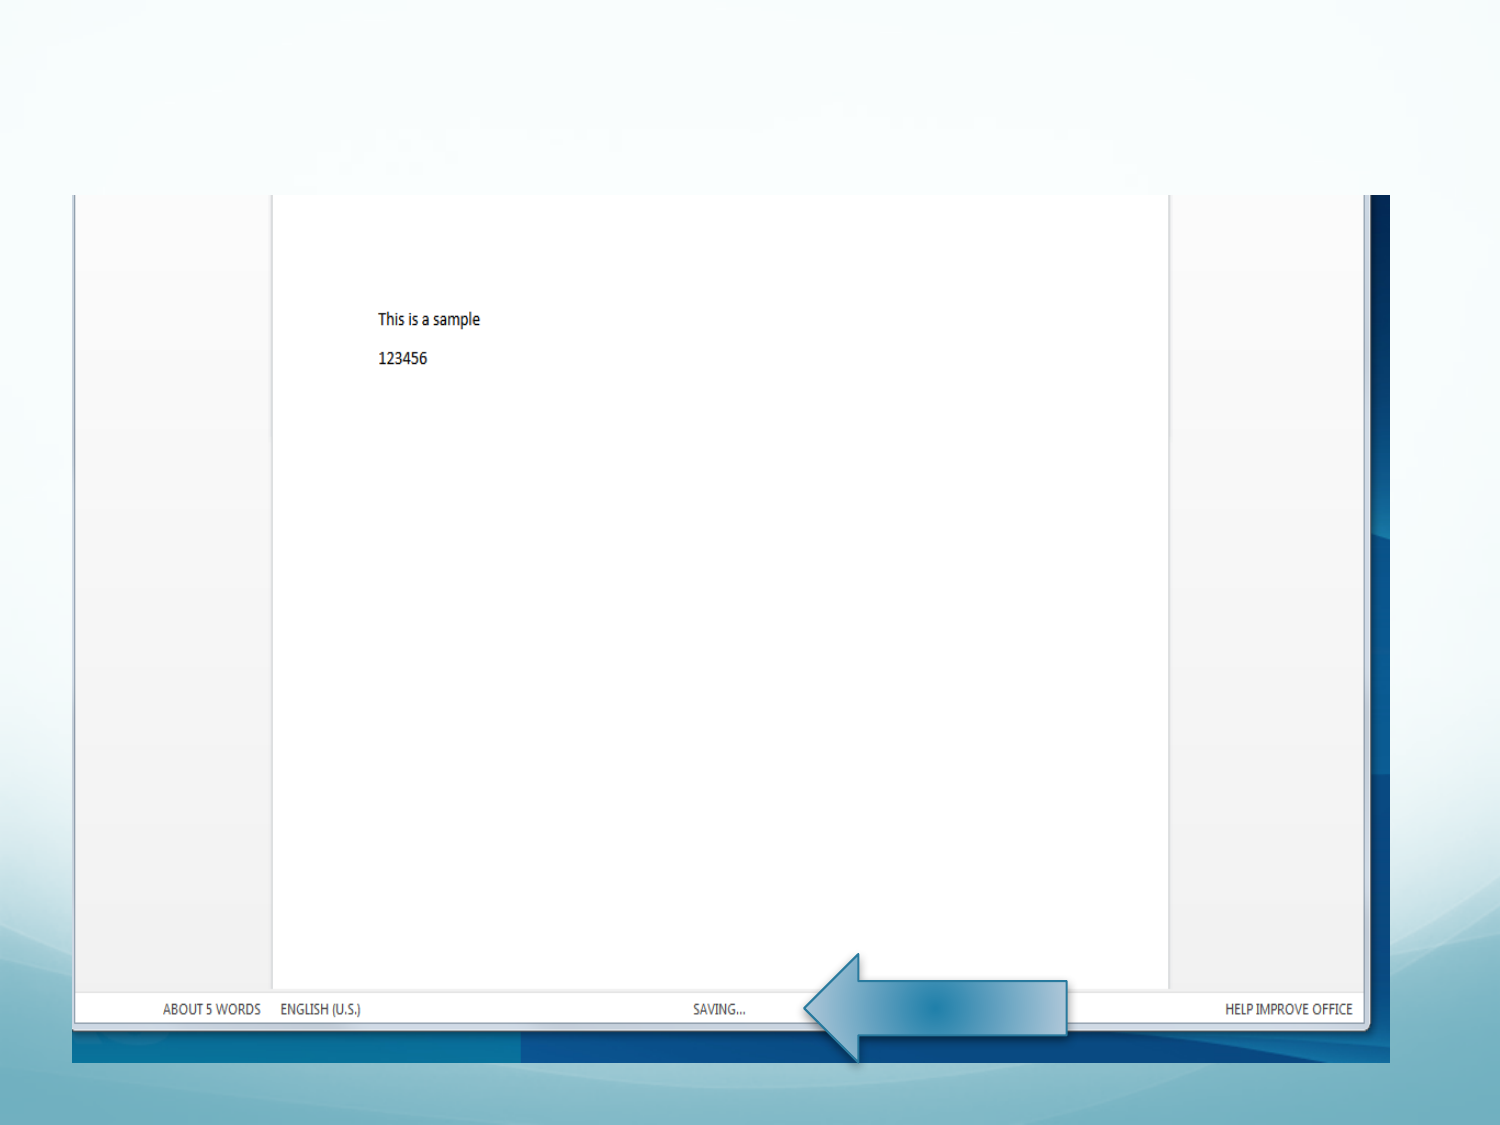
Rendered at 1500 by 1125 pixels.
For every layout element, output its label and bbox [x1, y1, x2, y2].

picture [71, 195, 1391, 1063]
